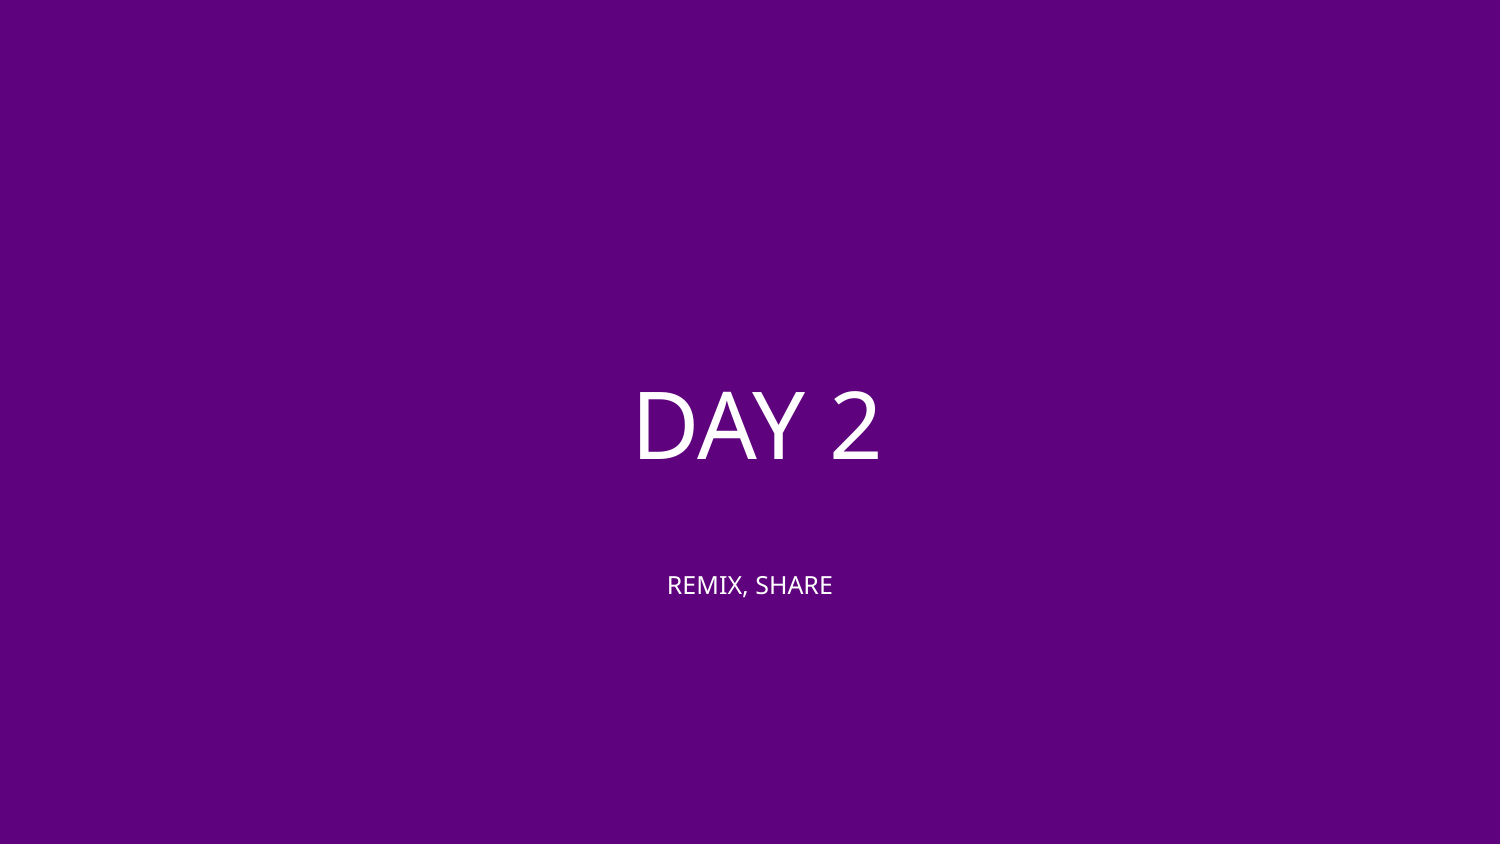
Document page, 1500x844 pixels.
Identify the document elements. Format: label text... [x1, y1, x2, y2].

title REMIX, SHARE [393, 555, 1107, 661]
title DAY 2 [318, 321, 1197, 522]
